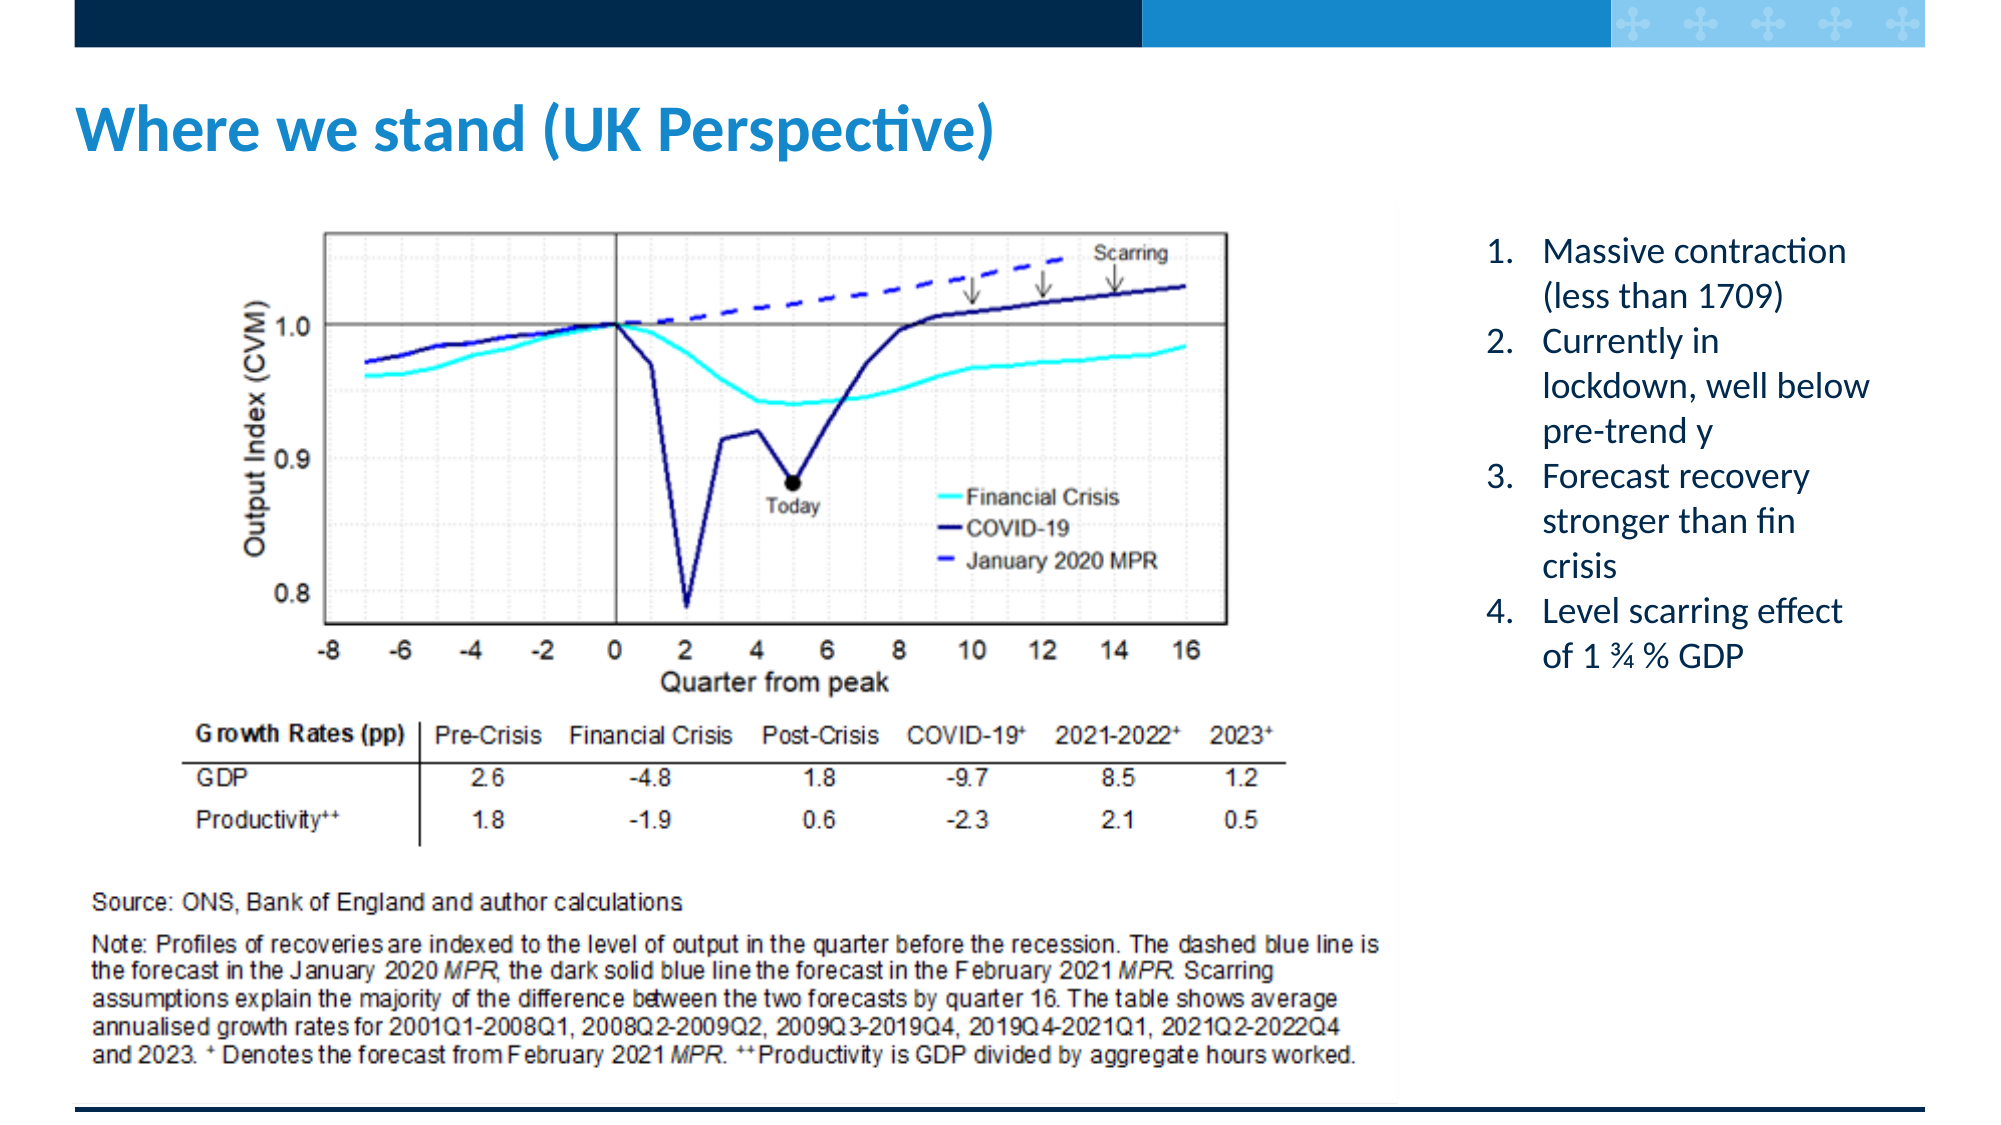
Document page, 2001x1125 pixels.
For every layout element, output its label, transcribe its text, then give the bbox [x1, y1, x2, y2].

text_box Massive contraction (less than 1709) Currently in lockdown, well below pre-trend y Forecast recovery stronger than fin crisis Level scarring effect of 1 ¾ % GDP [1471, 218, 1893, 684]
title Where we stand (UK Perspective) [75, 75, 1925, 175]
picture [72, 203, 1399, 1106]
